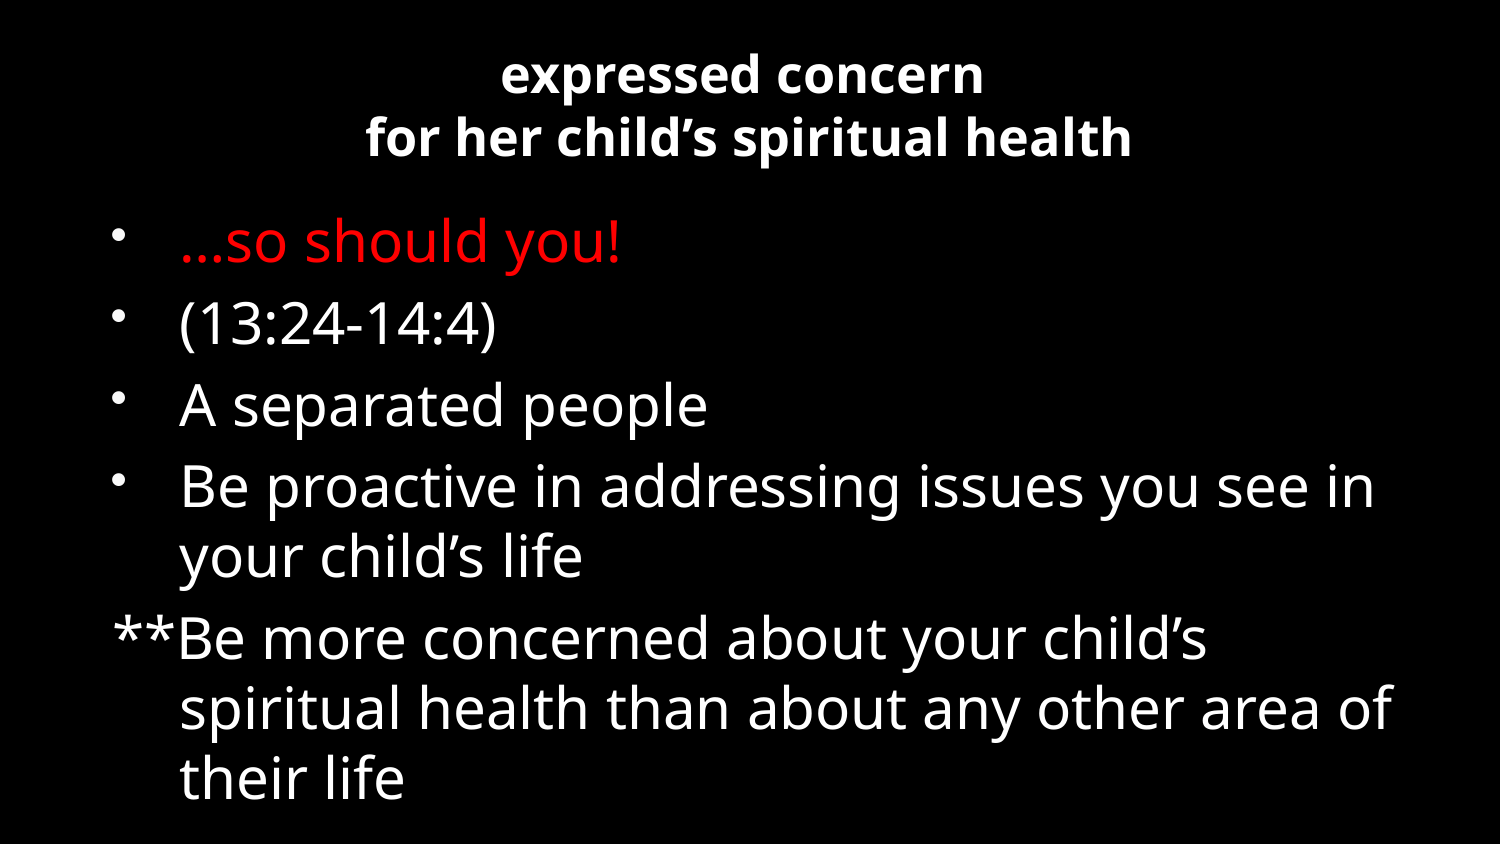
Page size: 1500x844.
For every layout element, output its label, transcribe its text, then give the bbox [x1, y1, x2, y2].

list …so should you! (13:24-14:4) A separated people Be proactive in addressing issues you see in your child’s life **Be more concerned about your child’s spiritual health than about any other area of their life [75, 196, 1425, 777]
title expressed concern for her child’s spiritual health [75, 33, 1425, 175]
